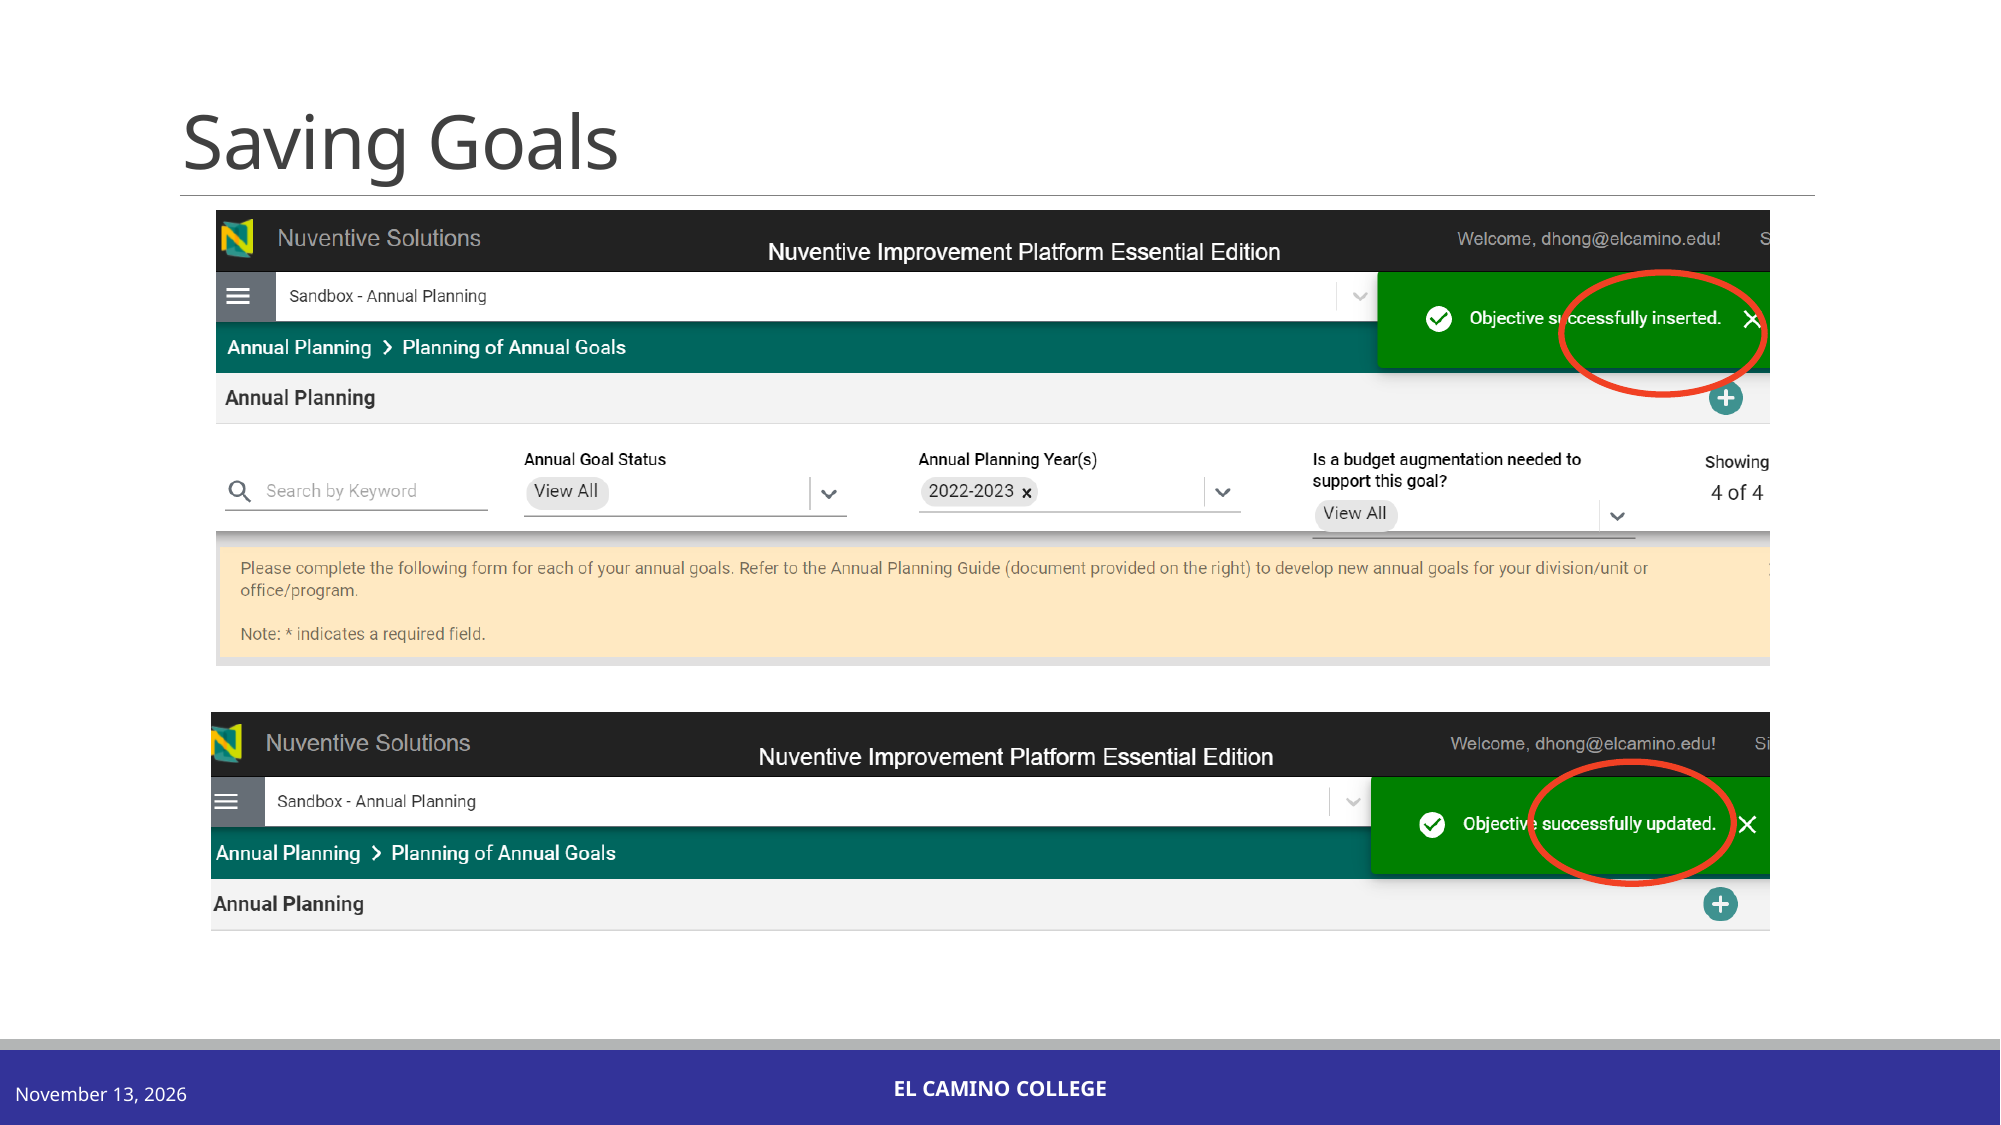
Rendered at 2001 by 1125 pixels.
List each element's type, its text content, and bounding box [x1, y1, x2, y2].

footer El Camino College [604, 1059, 1396, 1120]
picture [211, 712, 1770, 933]
title Saving Goals [168, 42, 1818, 193]
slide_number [0, 1065, 406, 1125]
picture [216, 210, 1770, 666]
